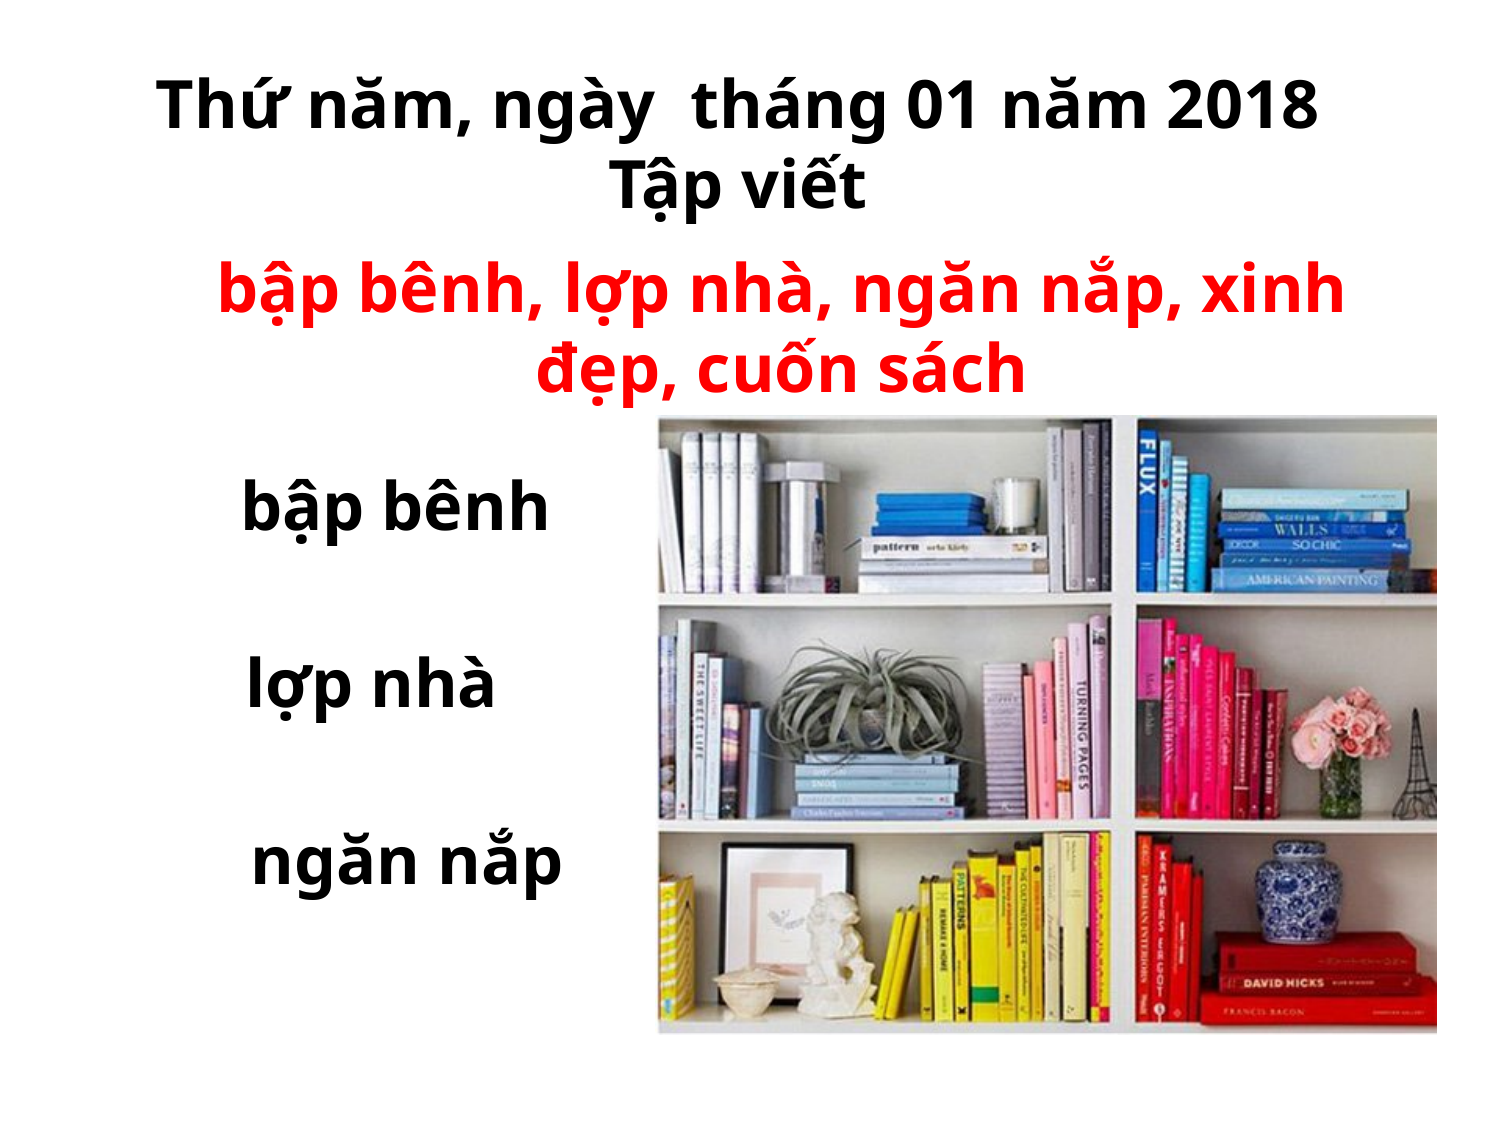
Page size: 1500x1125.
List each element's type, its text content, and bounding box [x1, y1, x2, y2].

text_box ngăn nắp [206, 810, 609, 906]
picture [655, 415, 1437, 1036]
text_box bập bênh [194, 456, 597, 551]
text_box Thứ năm, ngày tháng 01 năm 2018 Tập viết [88, 54, 1388, 230]
text_box bập bênh, lợp nhà, ngăn nắp, xinh đẹp, cuốn sách [129, 238, 1436, 414]
text_box lợp nhà [171, 633, 573, 728]
